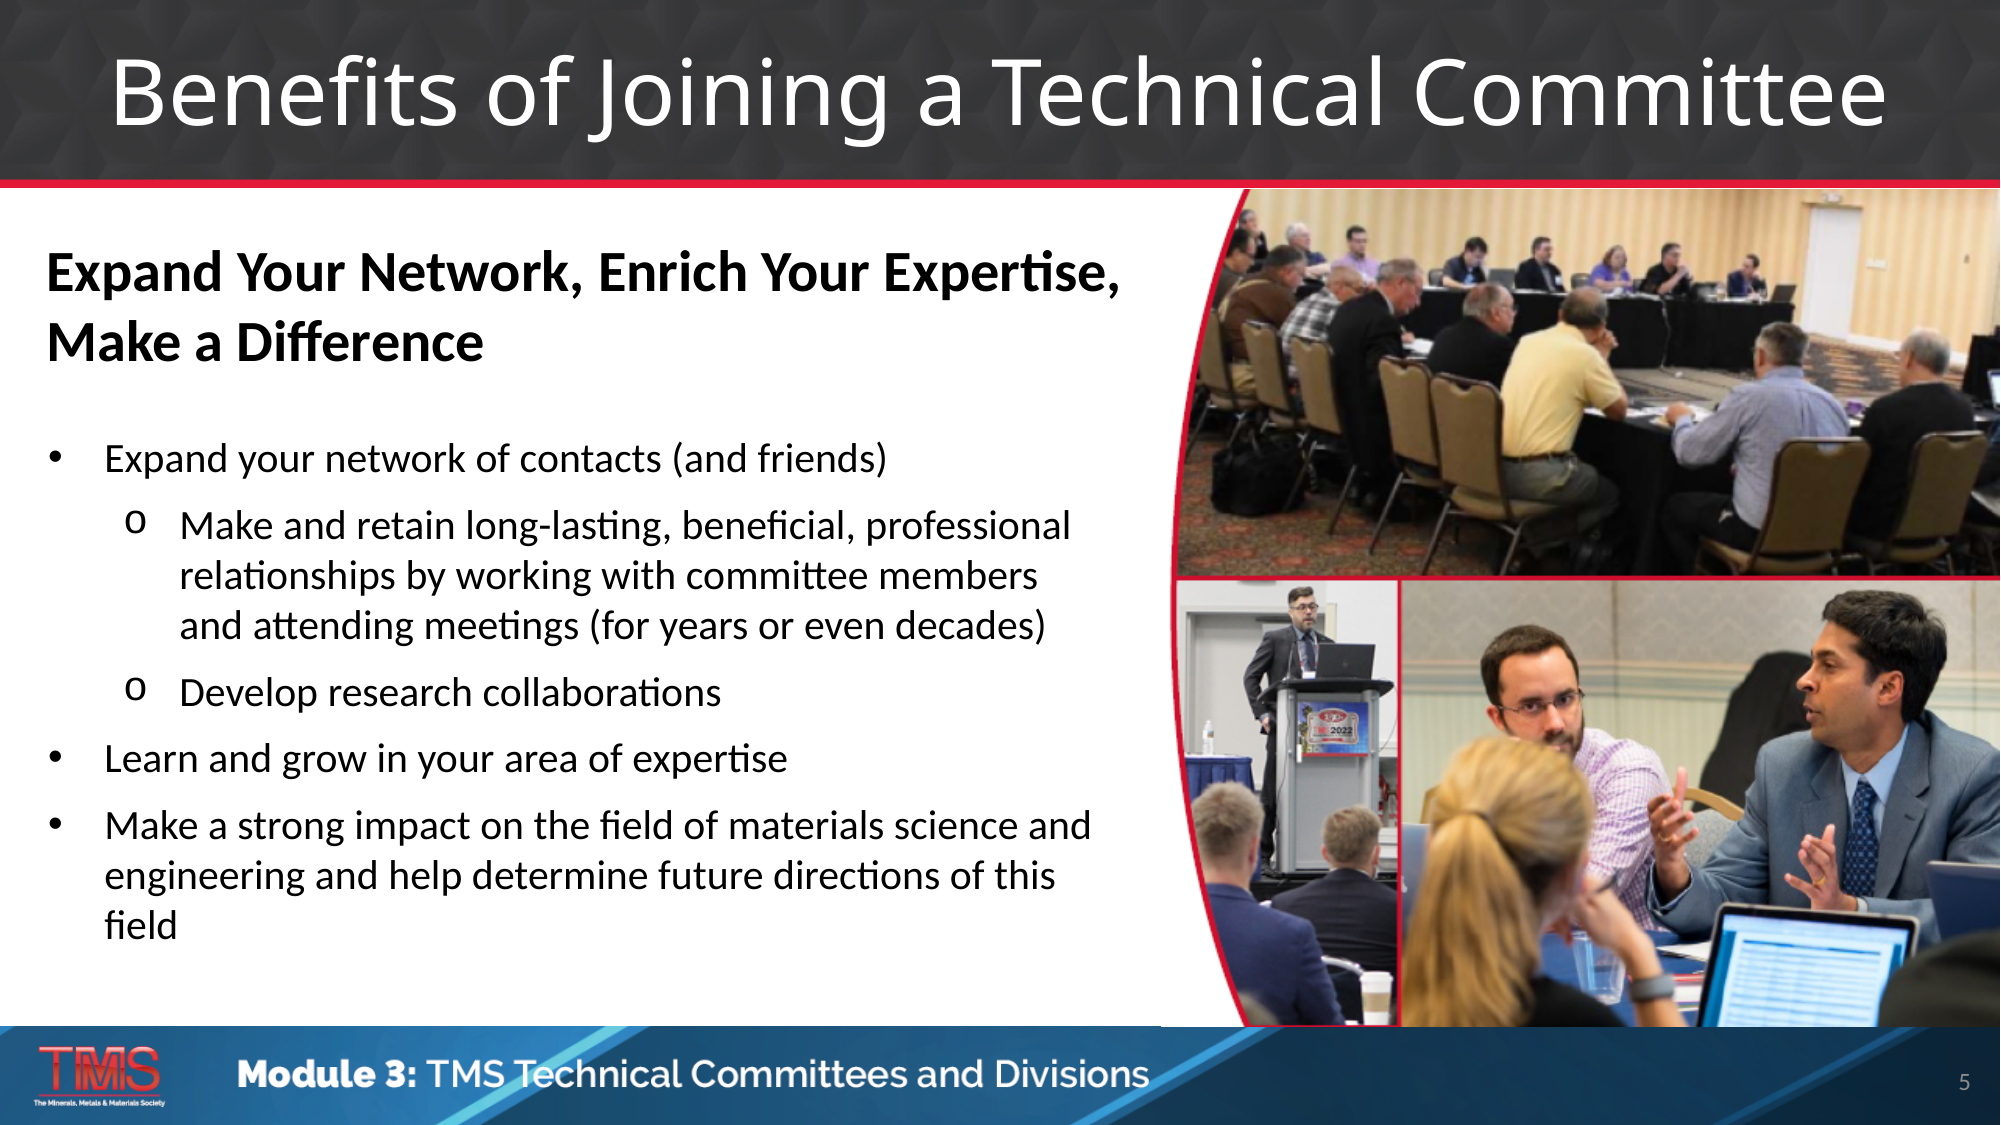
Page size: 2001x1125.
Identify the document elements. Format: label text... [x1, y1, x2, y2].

picture [0, 1026, 2000, 1125]
text_box Expand Your Network, Enrich Your Expertise, Make a Difference [31, 226, 1161, 426]
title Benefits of Joining a Technical Committee [0, 0, 2000, 204]
text_box Expand your network of contacts (and friends) Make and retain long-lasting, beneficial, professional relationships by working with committee members and attending meetings (for years or even decades) Develop research collaborations Learn and grow in your area of expertise Make a strong impact on the field of materials science and engineering and help determine future directions of this field [33, 423, 1114, 1083]
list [1161, 189, 2000, 1027]
